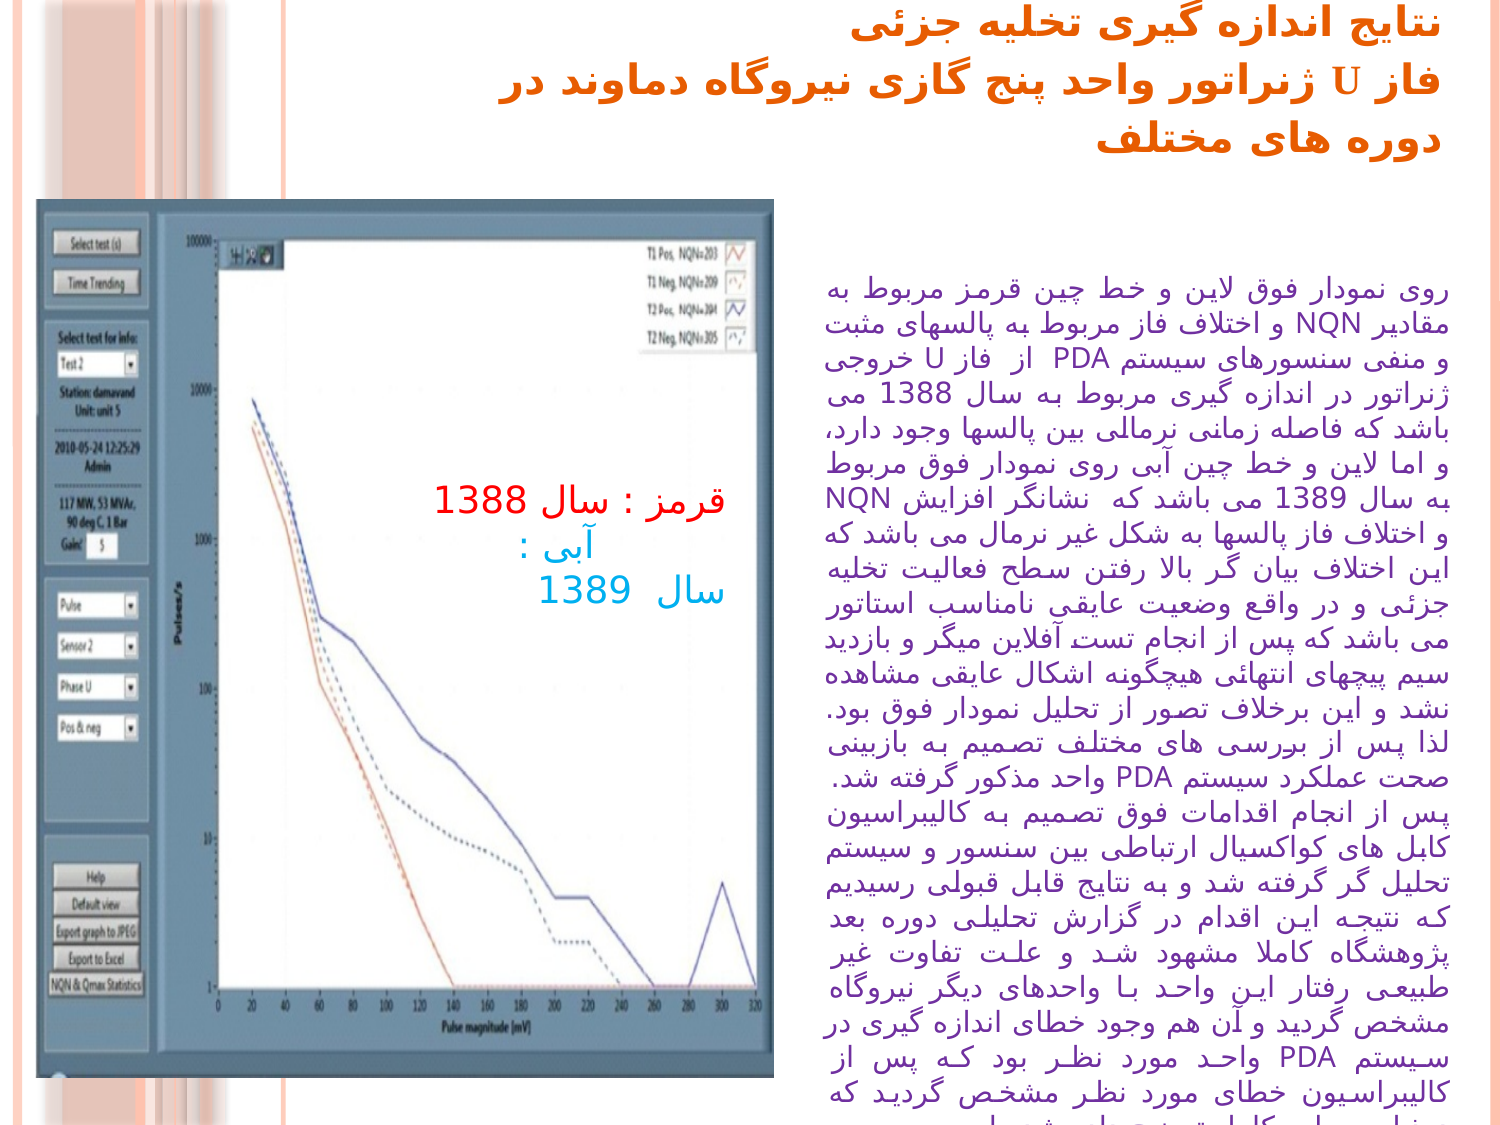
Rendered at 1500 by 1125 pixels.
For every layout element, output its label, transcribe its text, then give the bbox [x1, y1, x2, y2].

title نتایج اندازه گیری تخلیه جزئی فاز U ژنراتور واحد پنج گازی نیروگاه دماوند در دوره های مختلف [445, 99, 1458, 305]
text_box روی نمودار فوق لاین و خط چین قرمز مربوط به مقادیر NQN و اختلاف فاز مربوط به پالسهای مثبت و منفی سنسورهای سیستم PDA از فاز U خروجی ژنراتور در اندازه گیری مربوط به سال 1388 می باشد که فاصله زمانی نرمالی بین پالسها وجود دارد، و اما لاین و خط چین آبی روی نمودار فوق مربوط به سال 1389 می باشد که نشانگر افزایش NQN و اختلاف فاز پالسها به شکل غیر نرمال می باشد که این اختلاف بیان گر بالا رفتن سطح فعالیت تخلیه جزئی و در واقع وضعیت عایقی نامناسب استاتور می باشد که پس از انجام تست آفلاین میگر و بازدید سیم پیچهای انتهائی هیچگونه اشکال عایقی مشاهده نشد و این برخلاف تصور از تحلیل نمودار فوق بود. لذا پس از بررسی های مختلف تصمیم به بازبینی صحت عملکرد سیستم PDA واحد مذکور گرفته شد. پس از انجام اقدامات فوق تصمیم به کالیبراسیون کابل های کواکسیال ارتباطی بین سنسور و سیستم تحلیل گر گرفته شد و به نتایج قابل قبولی رسیدیم که نتیجه این اقدام در گزارش تحلیلی دوره بعد پژوهشگاه کاملا مشهود شد و علت تفاوت غیر طبیعی رفتار این واحد با واحدهای دیگر نیروگاه مشخص گردید و آن هم وجود خطای اندازه گیری در سیستم PDA واحد مورد نظر بود که پس از کالیبراسیون خطای مورد نظر مشخص گردید که درذیل به طور کامل توضیح داده شده است. [808, 261, 1465, 1125]
picture [34, 198, 774, 1079]
